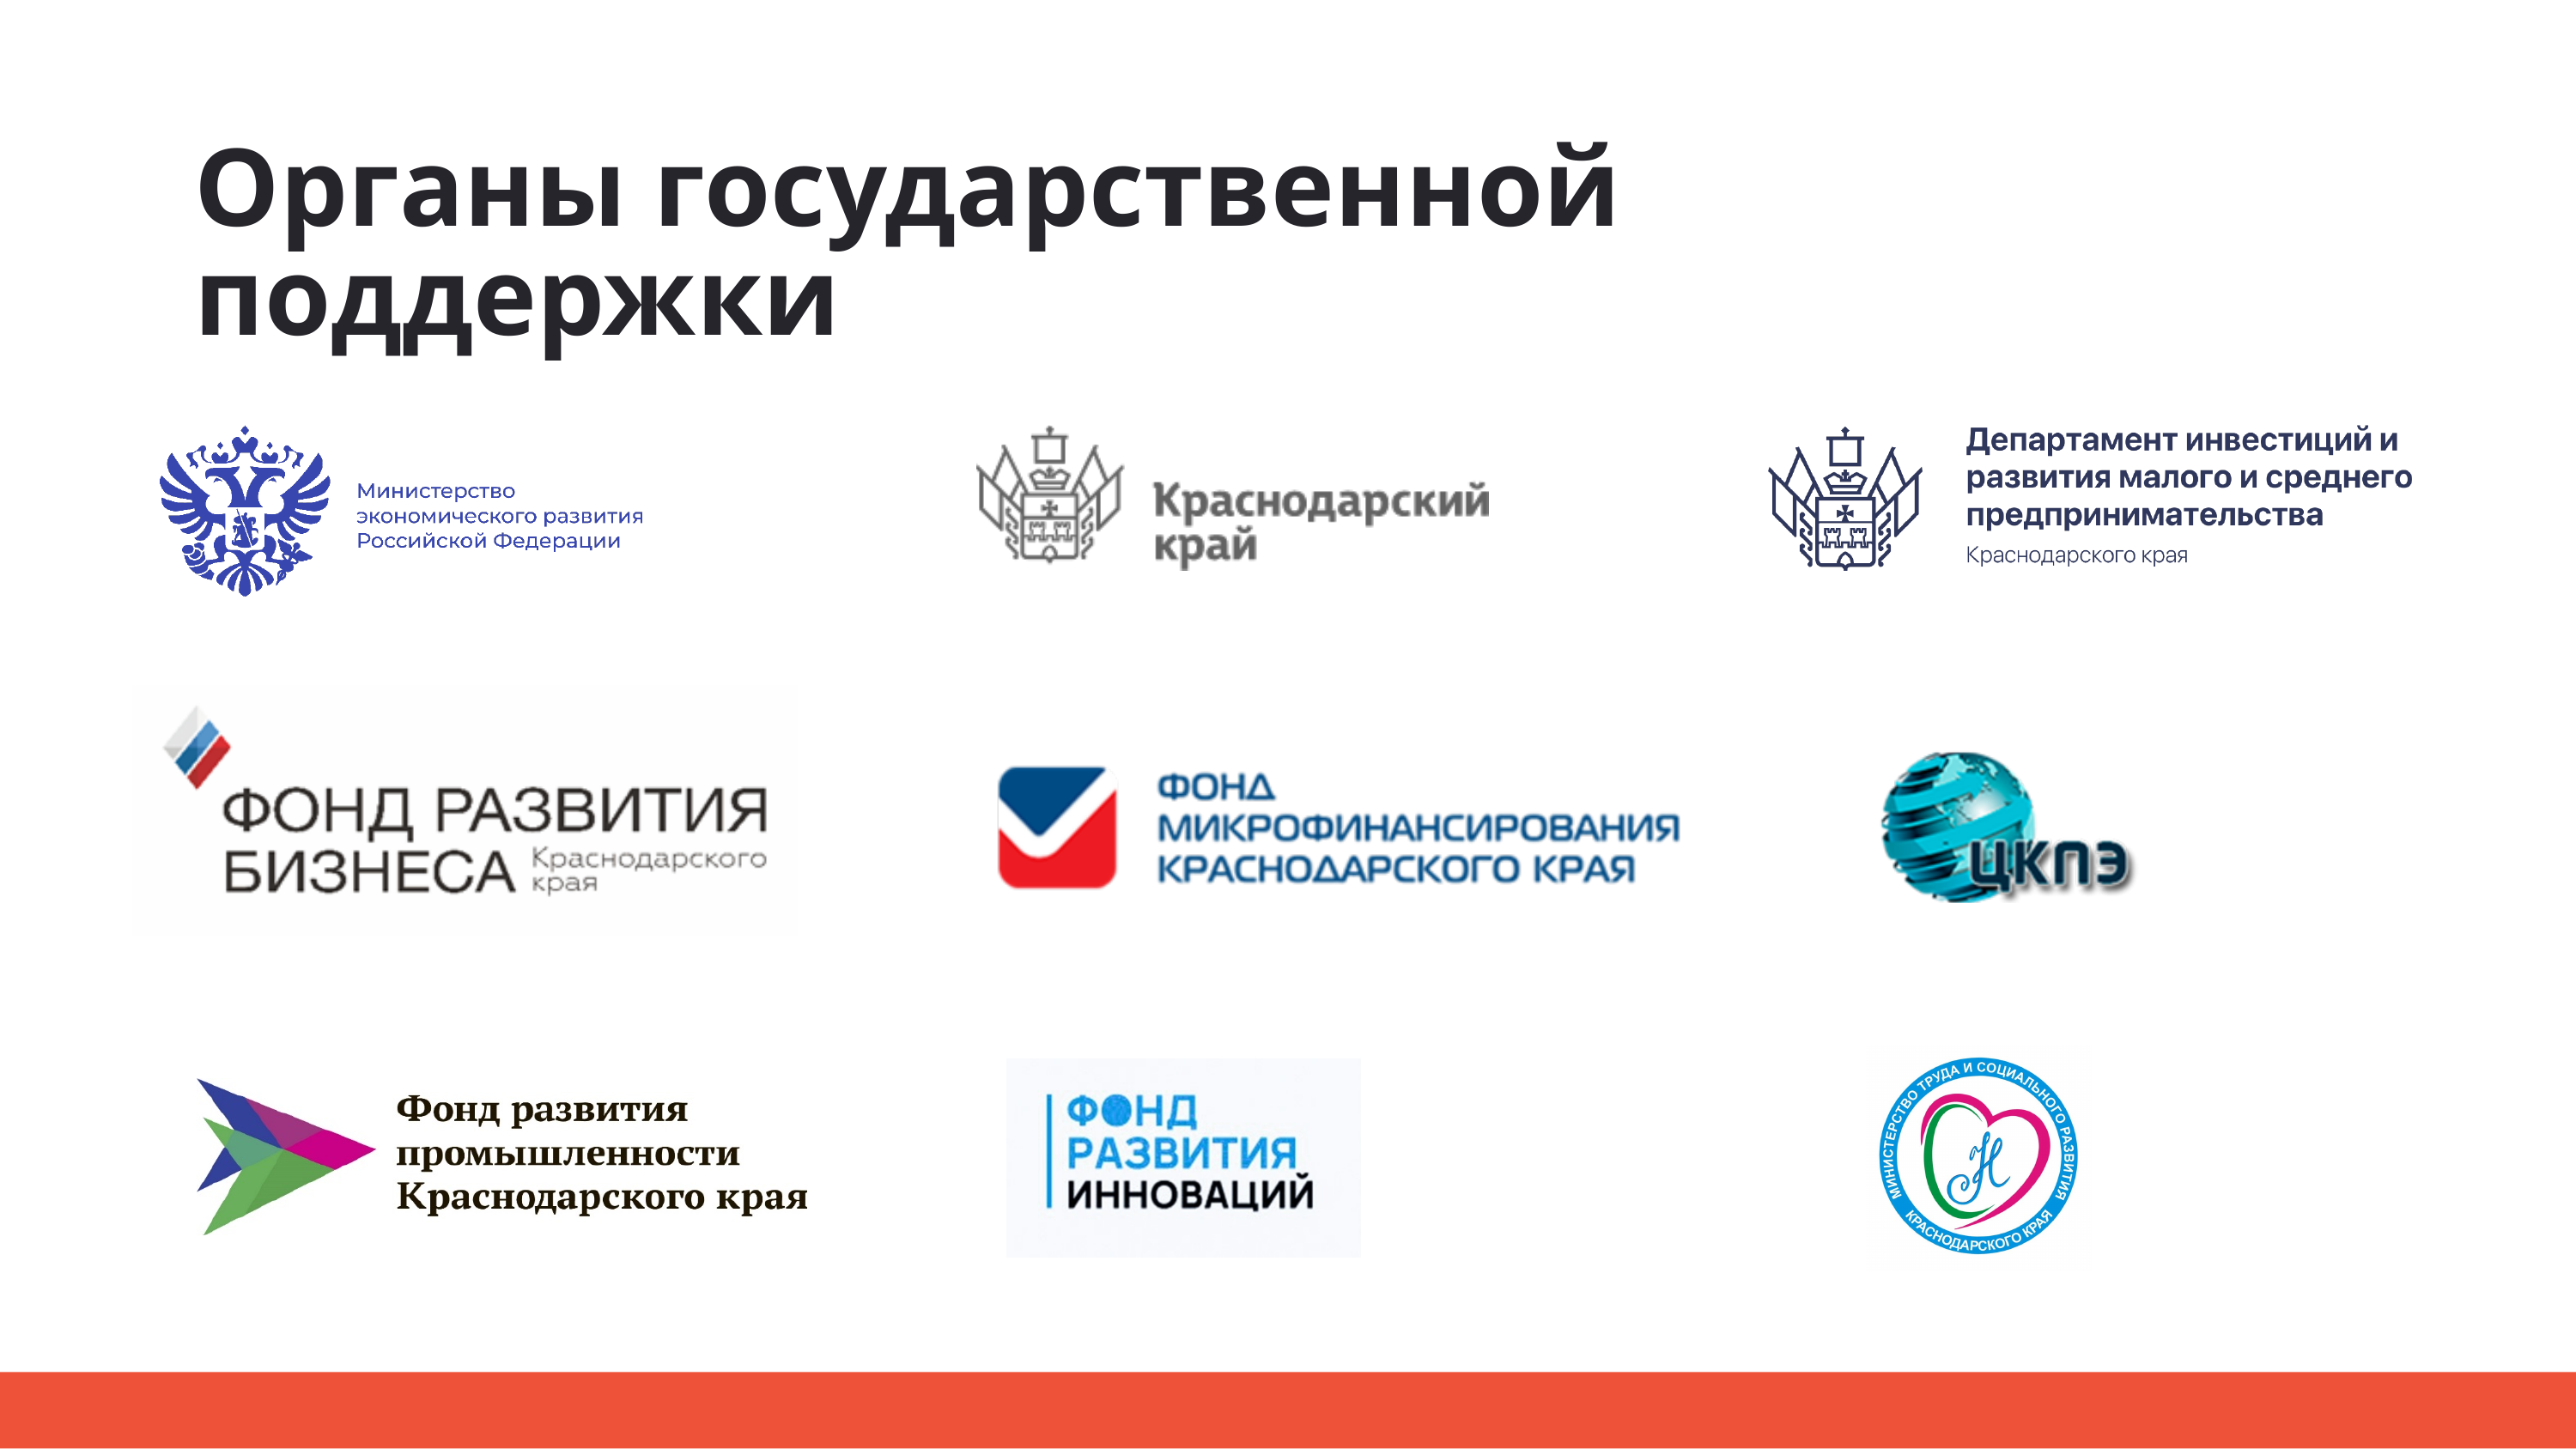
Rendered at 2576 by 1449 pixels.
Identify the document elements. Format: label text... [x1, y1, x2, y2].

picture [976, 724, 1684, 933]
picture [1005, 1058, 1361, 1258]
picture [197, 1077, 807, 1235]
picture [132, 685, 798, 937]
picture [1862, 724, 2140, 903]
picture [1768, 425, 2412, 571]
picture [976, 425, 1489, 571]
text_box [0, 1370, 2576, 1449]
text_box Органы государственной поддержки [194, 138, 2255, 358]
picture [160, 425, 642, 597]
picture [1866, 1045, 2092, 1271]
